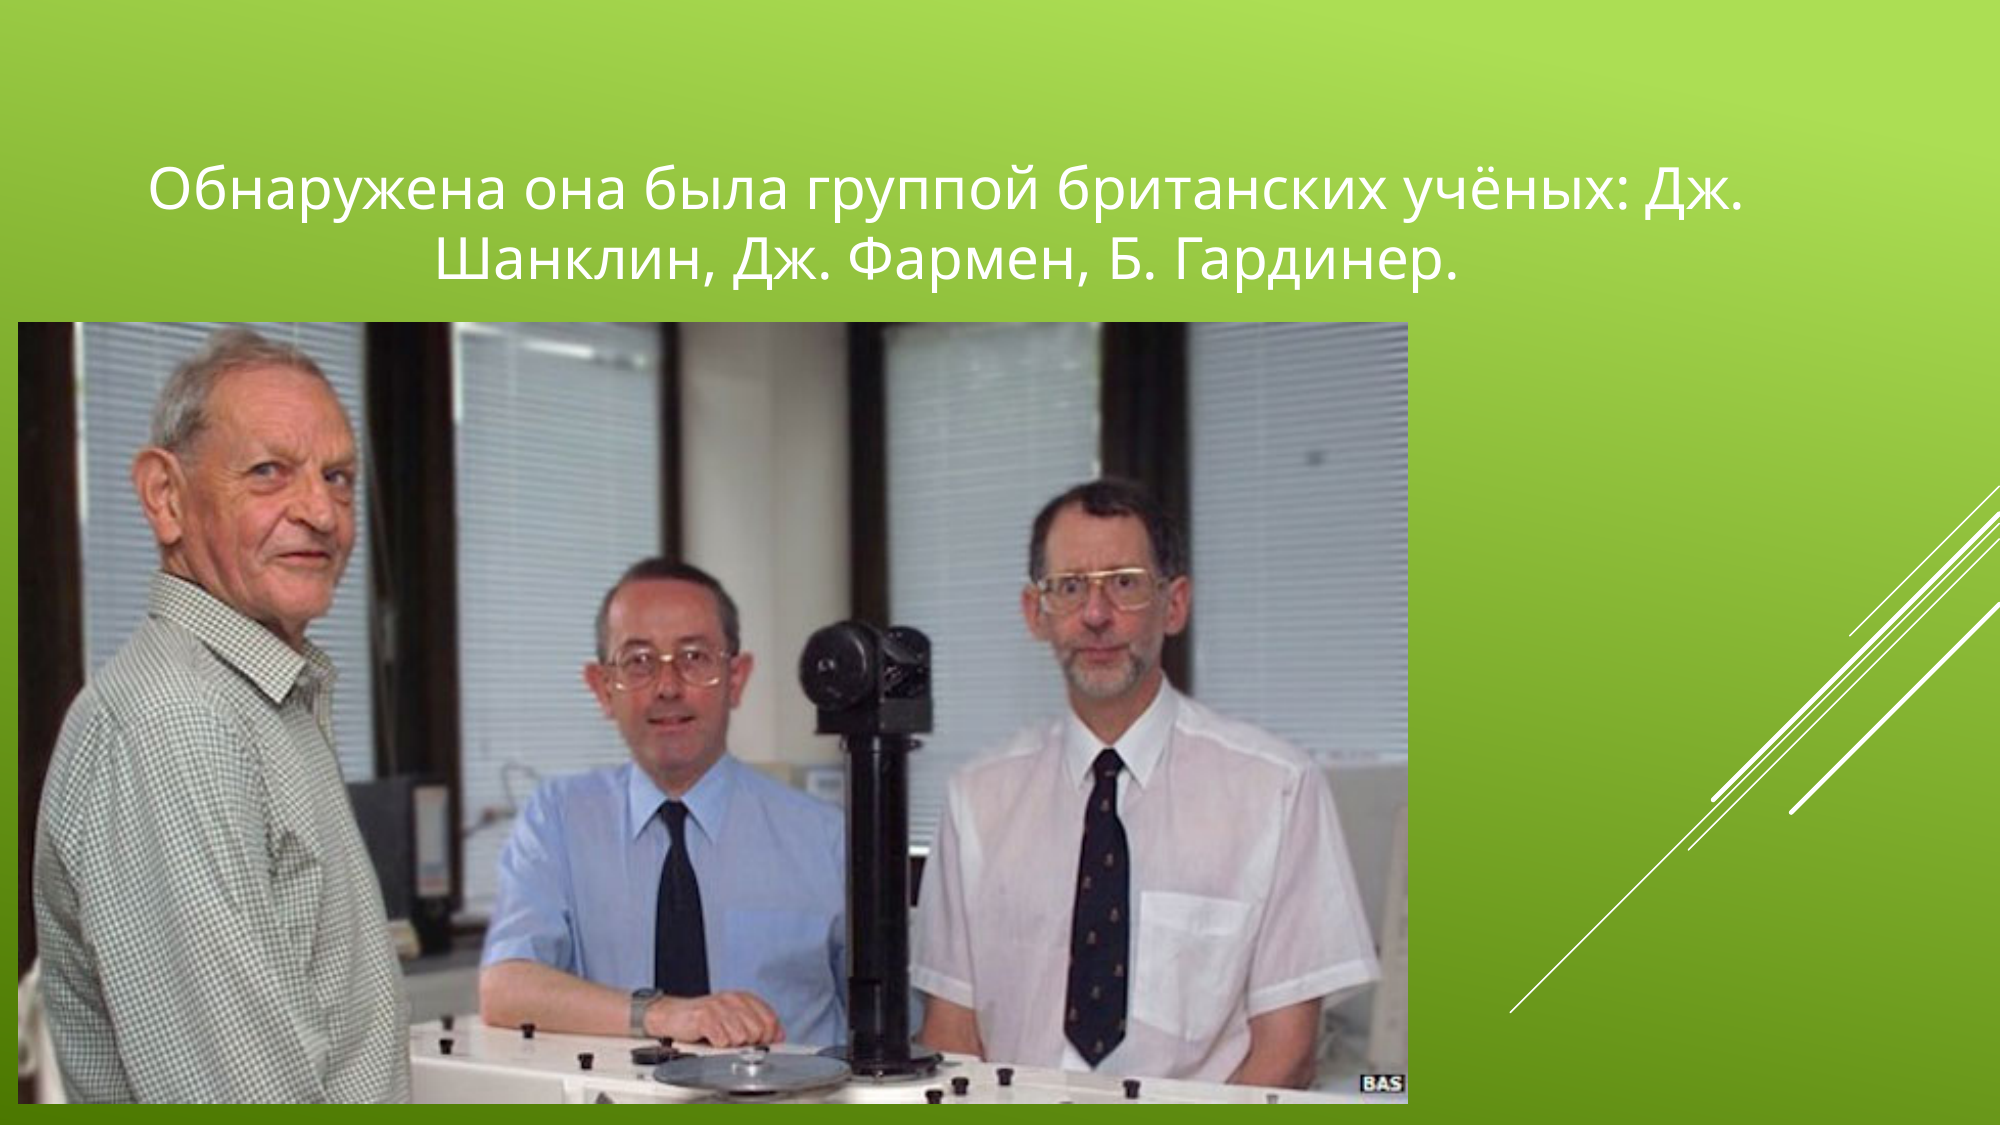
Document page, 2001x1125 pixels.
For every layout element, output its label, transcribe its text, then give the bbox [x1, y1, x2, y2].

picture [18, 322, 1409, 1104]
list Обнаружена она была группой британских учёных: Дж. Шанклин, Дж. Фармен, Б. Гардинер. [112, 112, 1782, 329]
